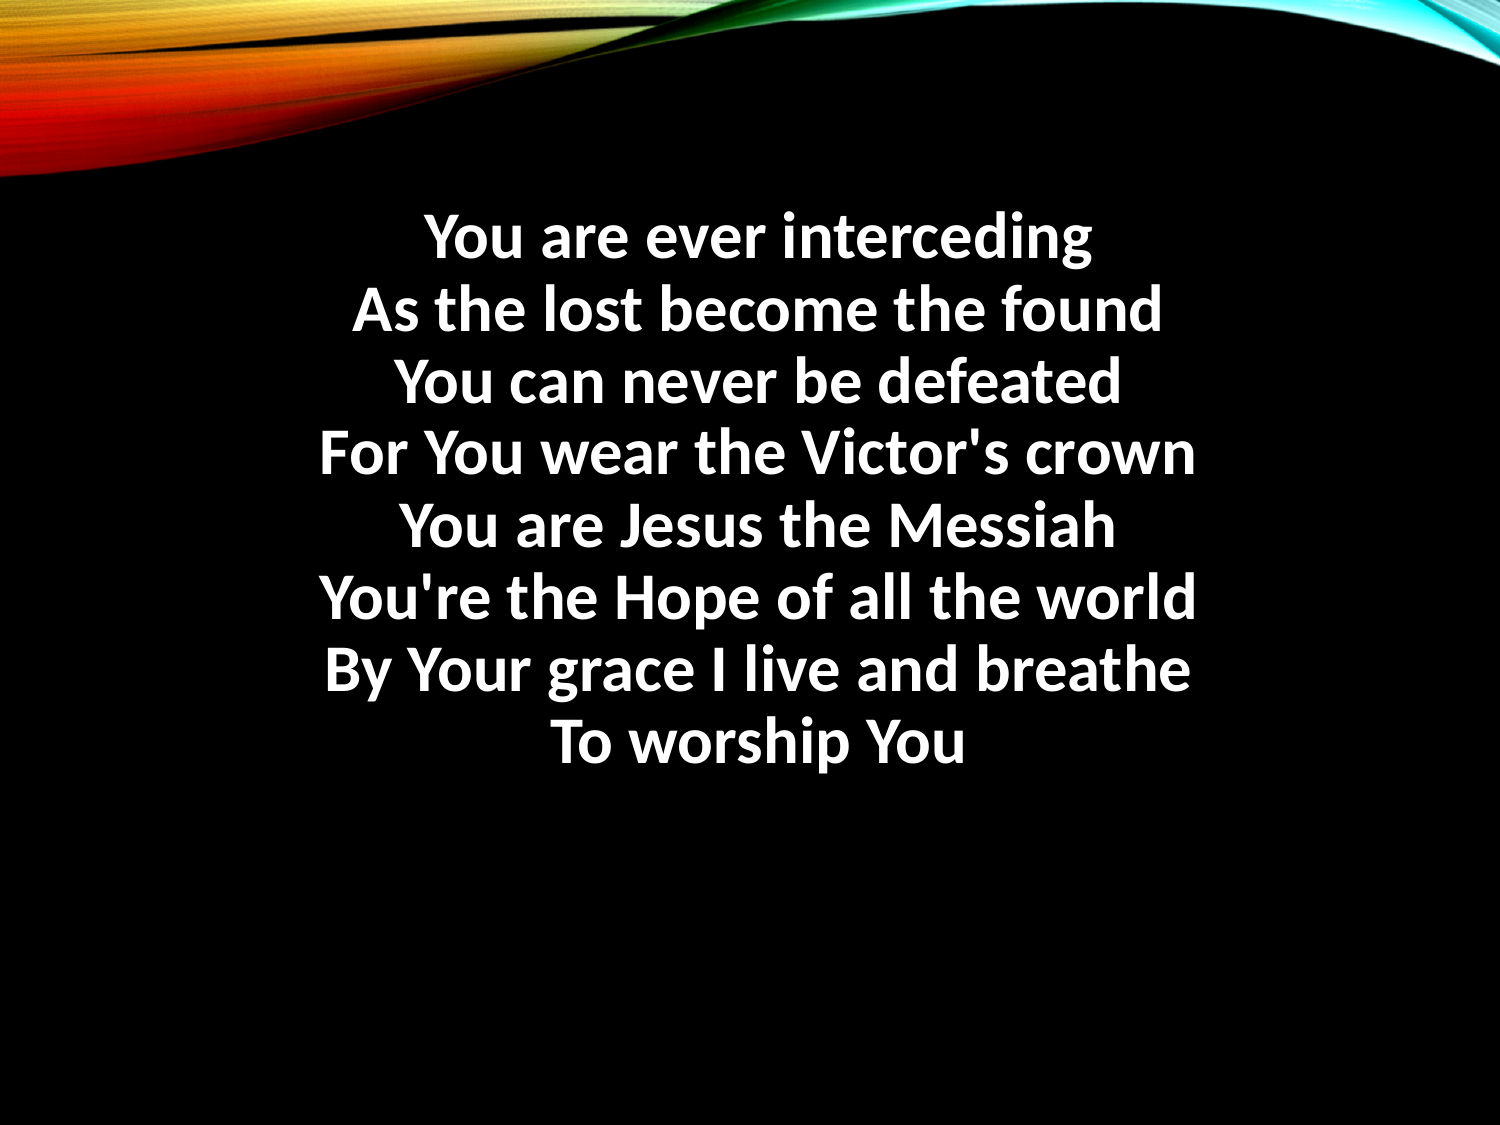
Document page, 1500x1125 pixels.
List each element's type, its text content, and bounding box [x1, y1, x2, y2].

list You are ever interceding As the lost become the found You can never be defeated For You wear the Victor's crown You are Jesus the Messiah You're the Hope of all the world By Your grace I live and breathe To worship You [0, 0, 1500, 986]
